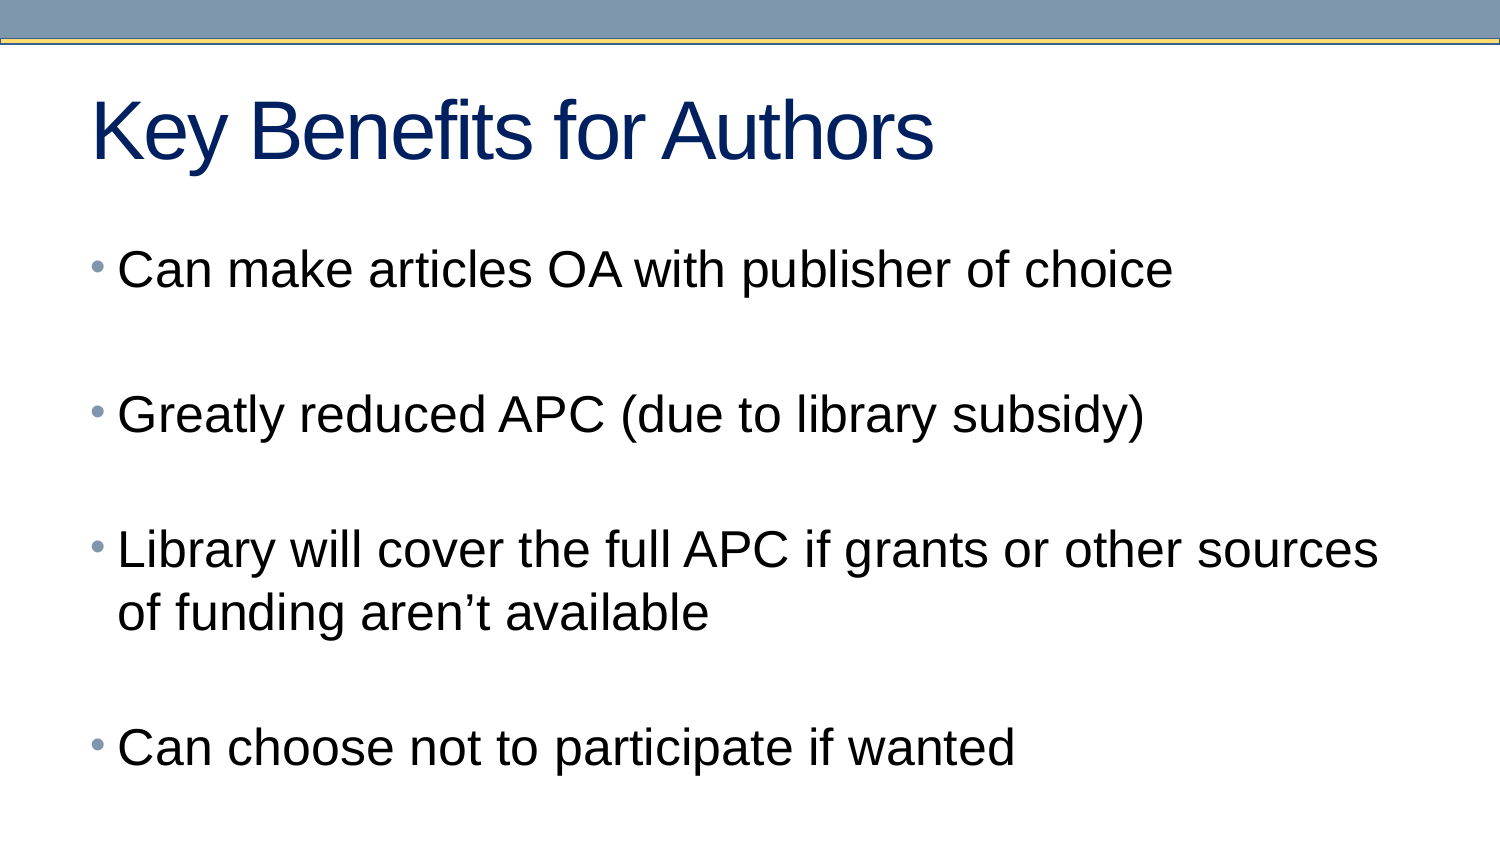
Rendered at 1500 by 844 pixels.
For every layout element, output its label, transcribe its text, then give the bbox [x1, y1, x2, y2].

title Key Benefits for Authors [75, 65, 1425, 188]
list Can make articles OA with publisher of choice Greatly reduced APC (due to library subsidy) Library will cover the full APC if grants or other sources of funding aren’t available Can choose not to participate if wanted [75, 227, 1425, 785]
